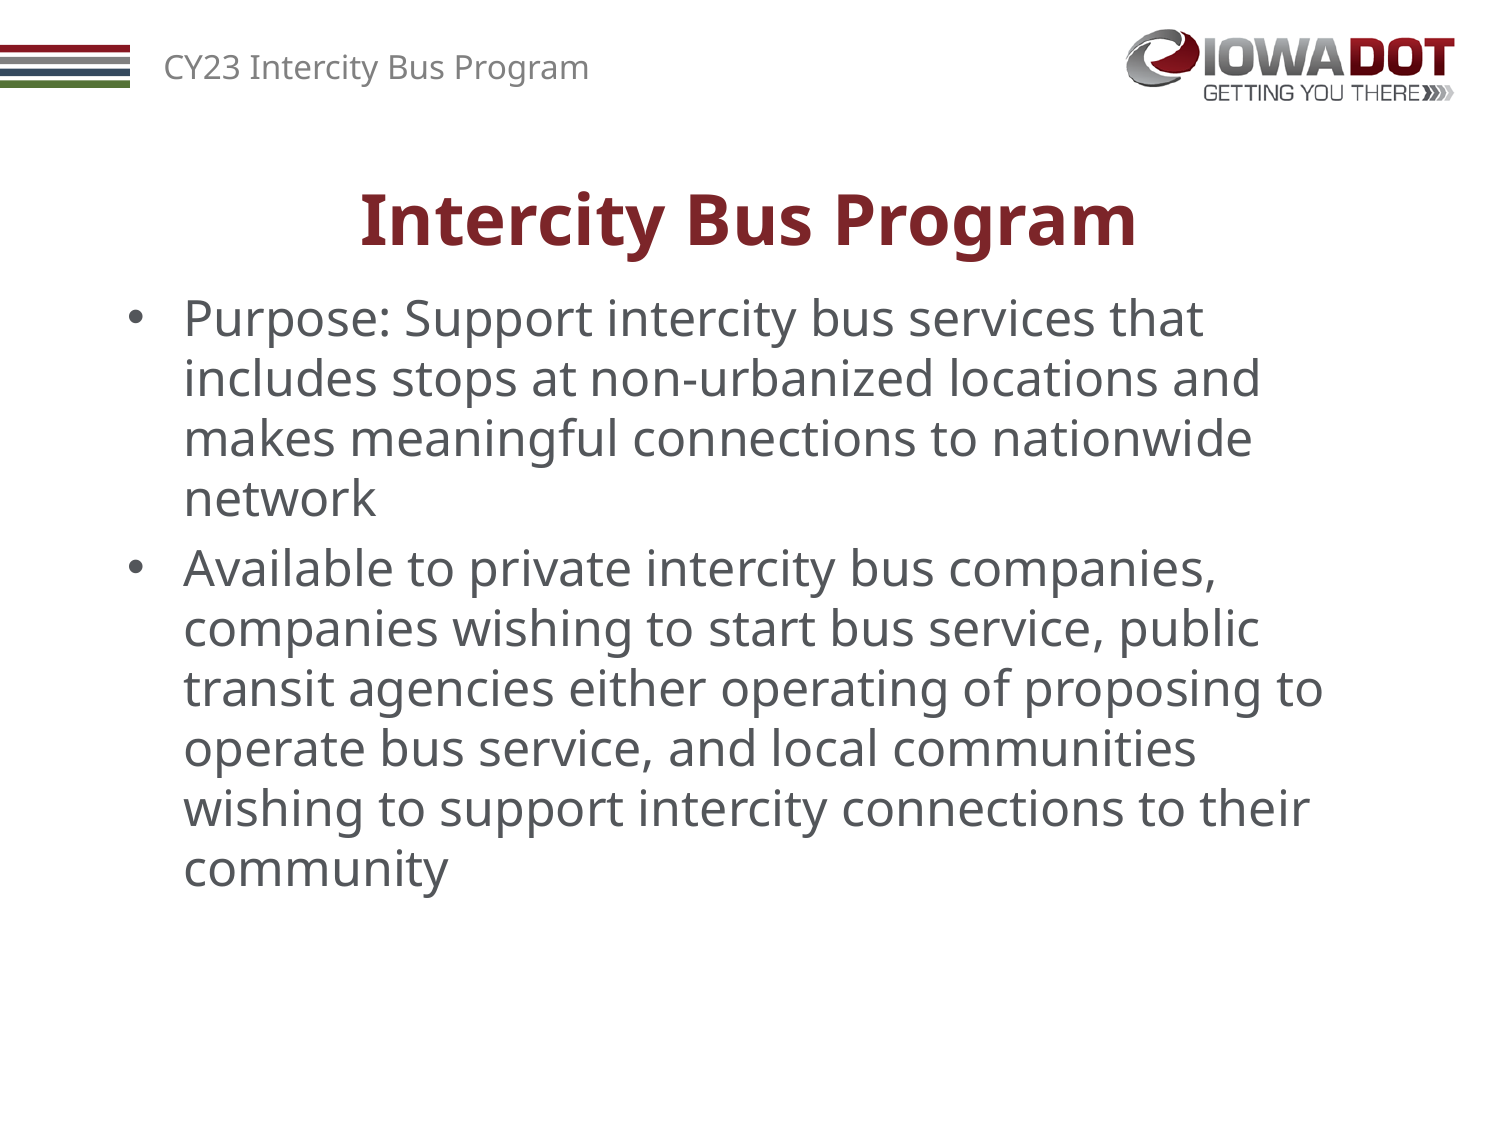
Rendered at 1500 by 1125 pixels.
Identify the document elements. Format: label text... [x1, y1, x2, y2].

title Intercity Bus Program [103, 167, 1397, 257]
text_box CY23 Intercity Bus Program [148, 38, 762, 94]
list Purpose: Support intercity bus services that includes stops at non-urbanized locations and makes meaningful connections to nationwide network Available to private intercity bus companies, companies wishing to start bus service, public transit agencies either operating of proposing to operate bus service, and local communities wishing to support intercity connections to their community [112, 278, 1388, 946]
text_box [0, 44, 131, 89]
picture [1118, 18, 1461, 114]
